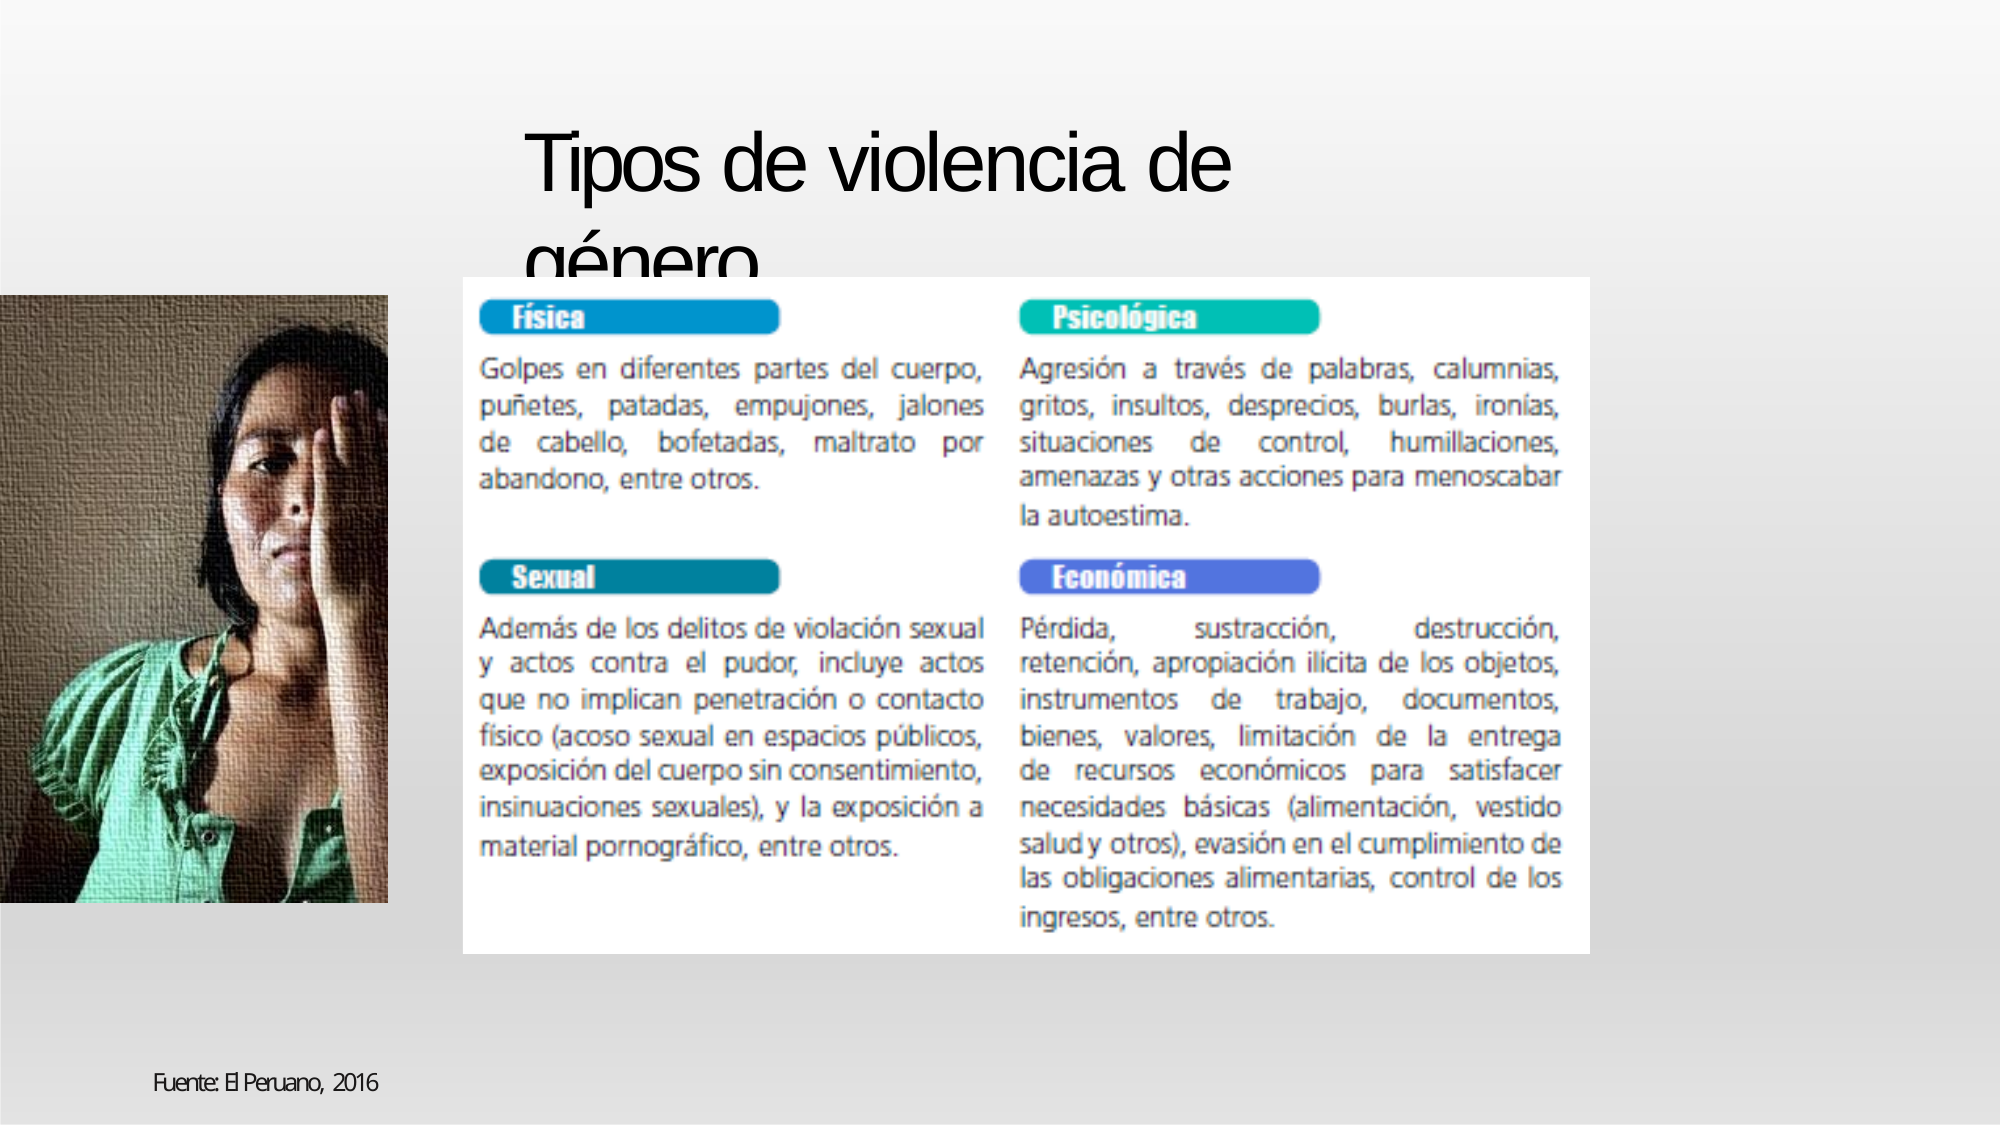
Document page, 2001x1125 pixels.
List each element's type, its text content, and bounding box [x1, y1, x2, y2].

picture [0, 0, 2000, 1125]
text_box Fuente: El Peruano, 2016 [150, 1064, 424, 1097]
text_box [0, 295, 388, 903]
text_box [462, 277, 1590, 954]
title Tipos de violencia de género [521, 106, 1479, 277]
